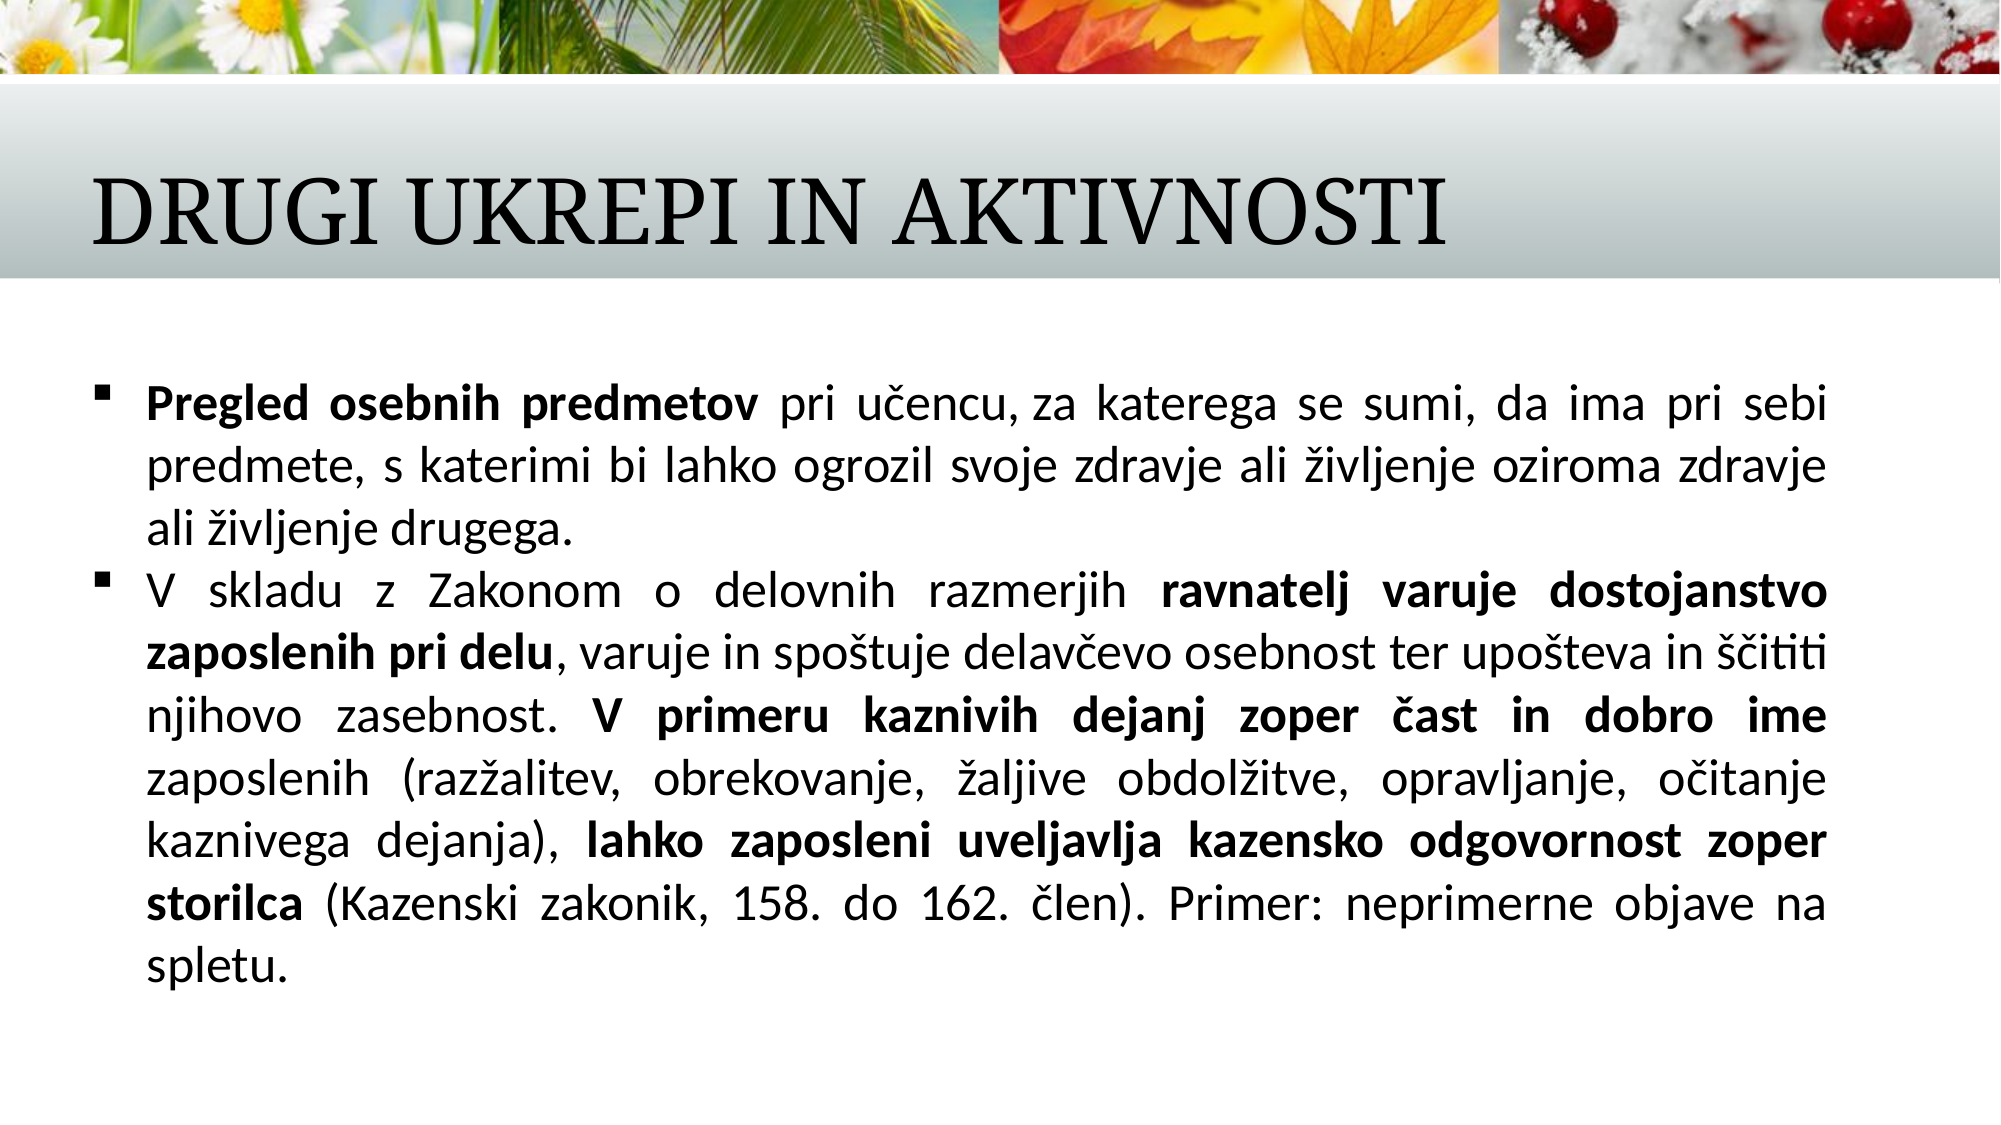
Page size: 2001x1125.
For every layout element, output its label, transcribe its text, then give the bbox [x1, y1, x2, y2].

title drugi ukrepi in aktivnosti [75, 92, 1930, 273]
picture [0, 0, 2000, 74]
text_box Pregled osebnih predmetov pri učencu, za katerega se sumi, da ima pri sebi predmete, s katerimi bi lahko ogrozil svoje zdravje ali življenje oziroma zdravje ali življenje drugega. V skladu z Zakonom o delovnih razmerjih ravnatelj varuje dostojanstvo zaposlenih pri delu, varuje in spoštuje delavčevo osebnost ter upošteva in ščititi njihovo zasebnost. V primeru kaznivih dejanj zoper čast in dobro ime zaposlenih (razžalitev, obrekovanje, žaljive obdolžitve, opravljanje, očitanje kaznivega dejanja), lahko zaposleni uveljavlja kazensko odgovornost zoper storilca (Kazenski zakonik, 158. do 162. člen). Primer: neprimerne objave na spletu. [75, 360, 1844, 1001]
